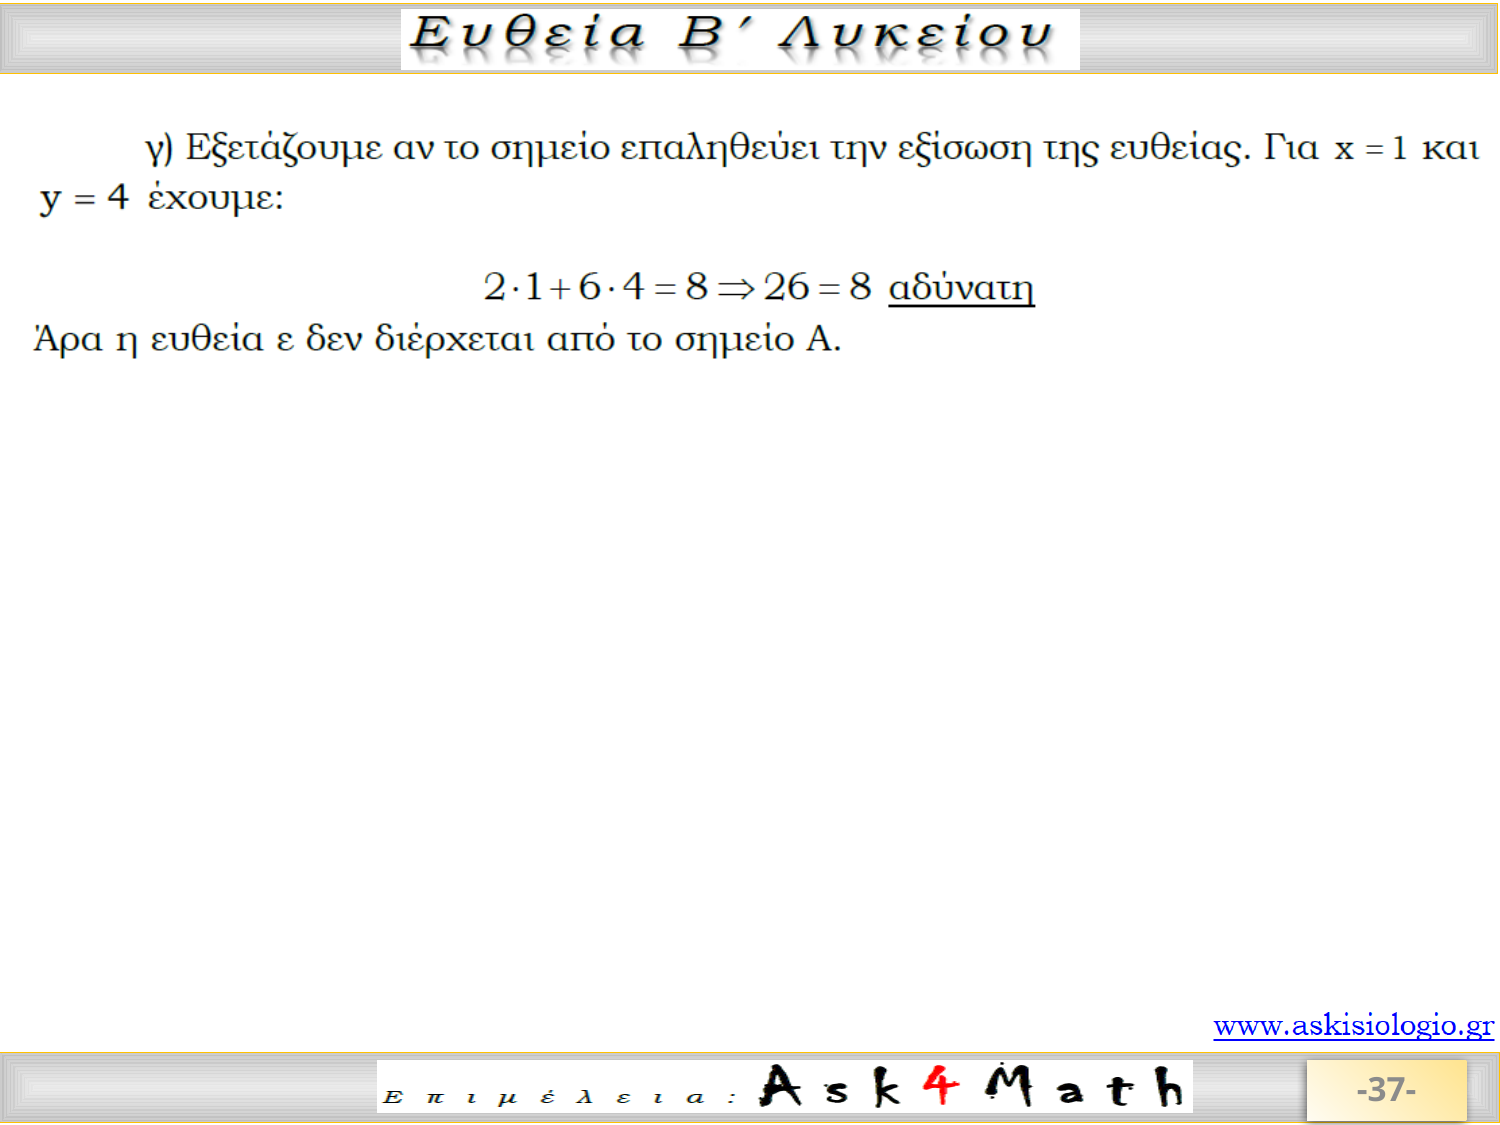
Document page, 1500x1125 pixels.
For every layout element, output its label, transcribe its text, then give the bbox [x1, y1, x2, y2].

slide_number -37- [1307, 1060, 1467, 1121]
picture [0, 113, 1498, 316]
picture [401, 9, 1080, 70]
text_box [0, 1052, 1500, 1123]
text_box [0, 3, 1498, 74]
picture [377, 1060, 1194, 1113]
picture [1206, 1007, 1498, 1045]
picture [0, 318, 1498, 360]
